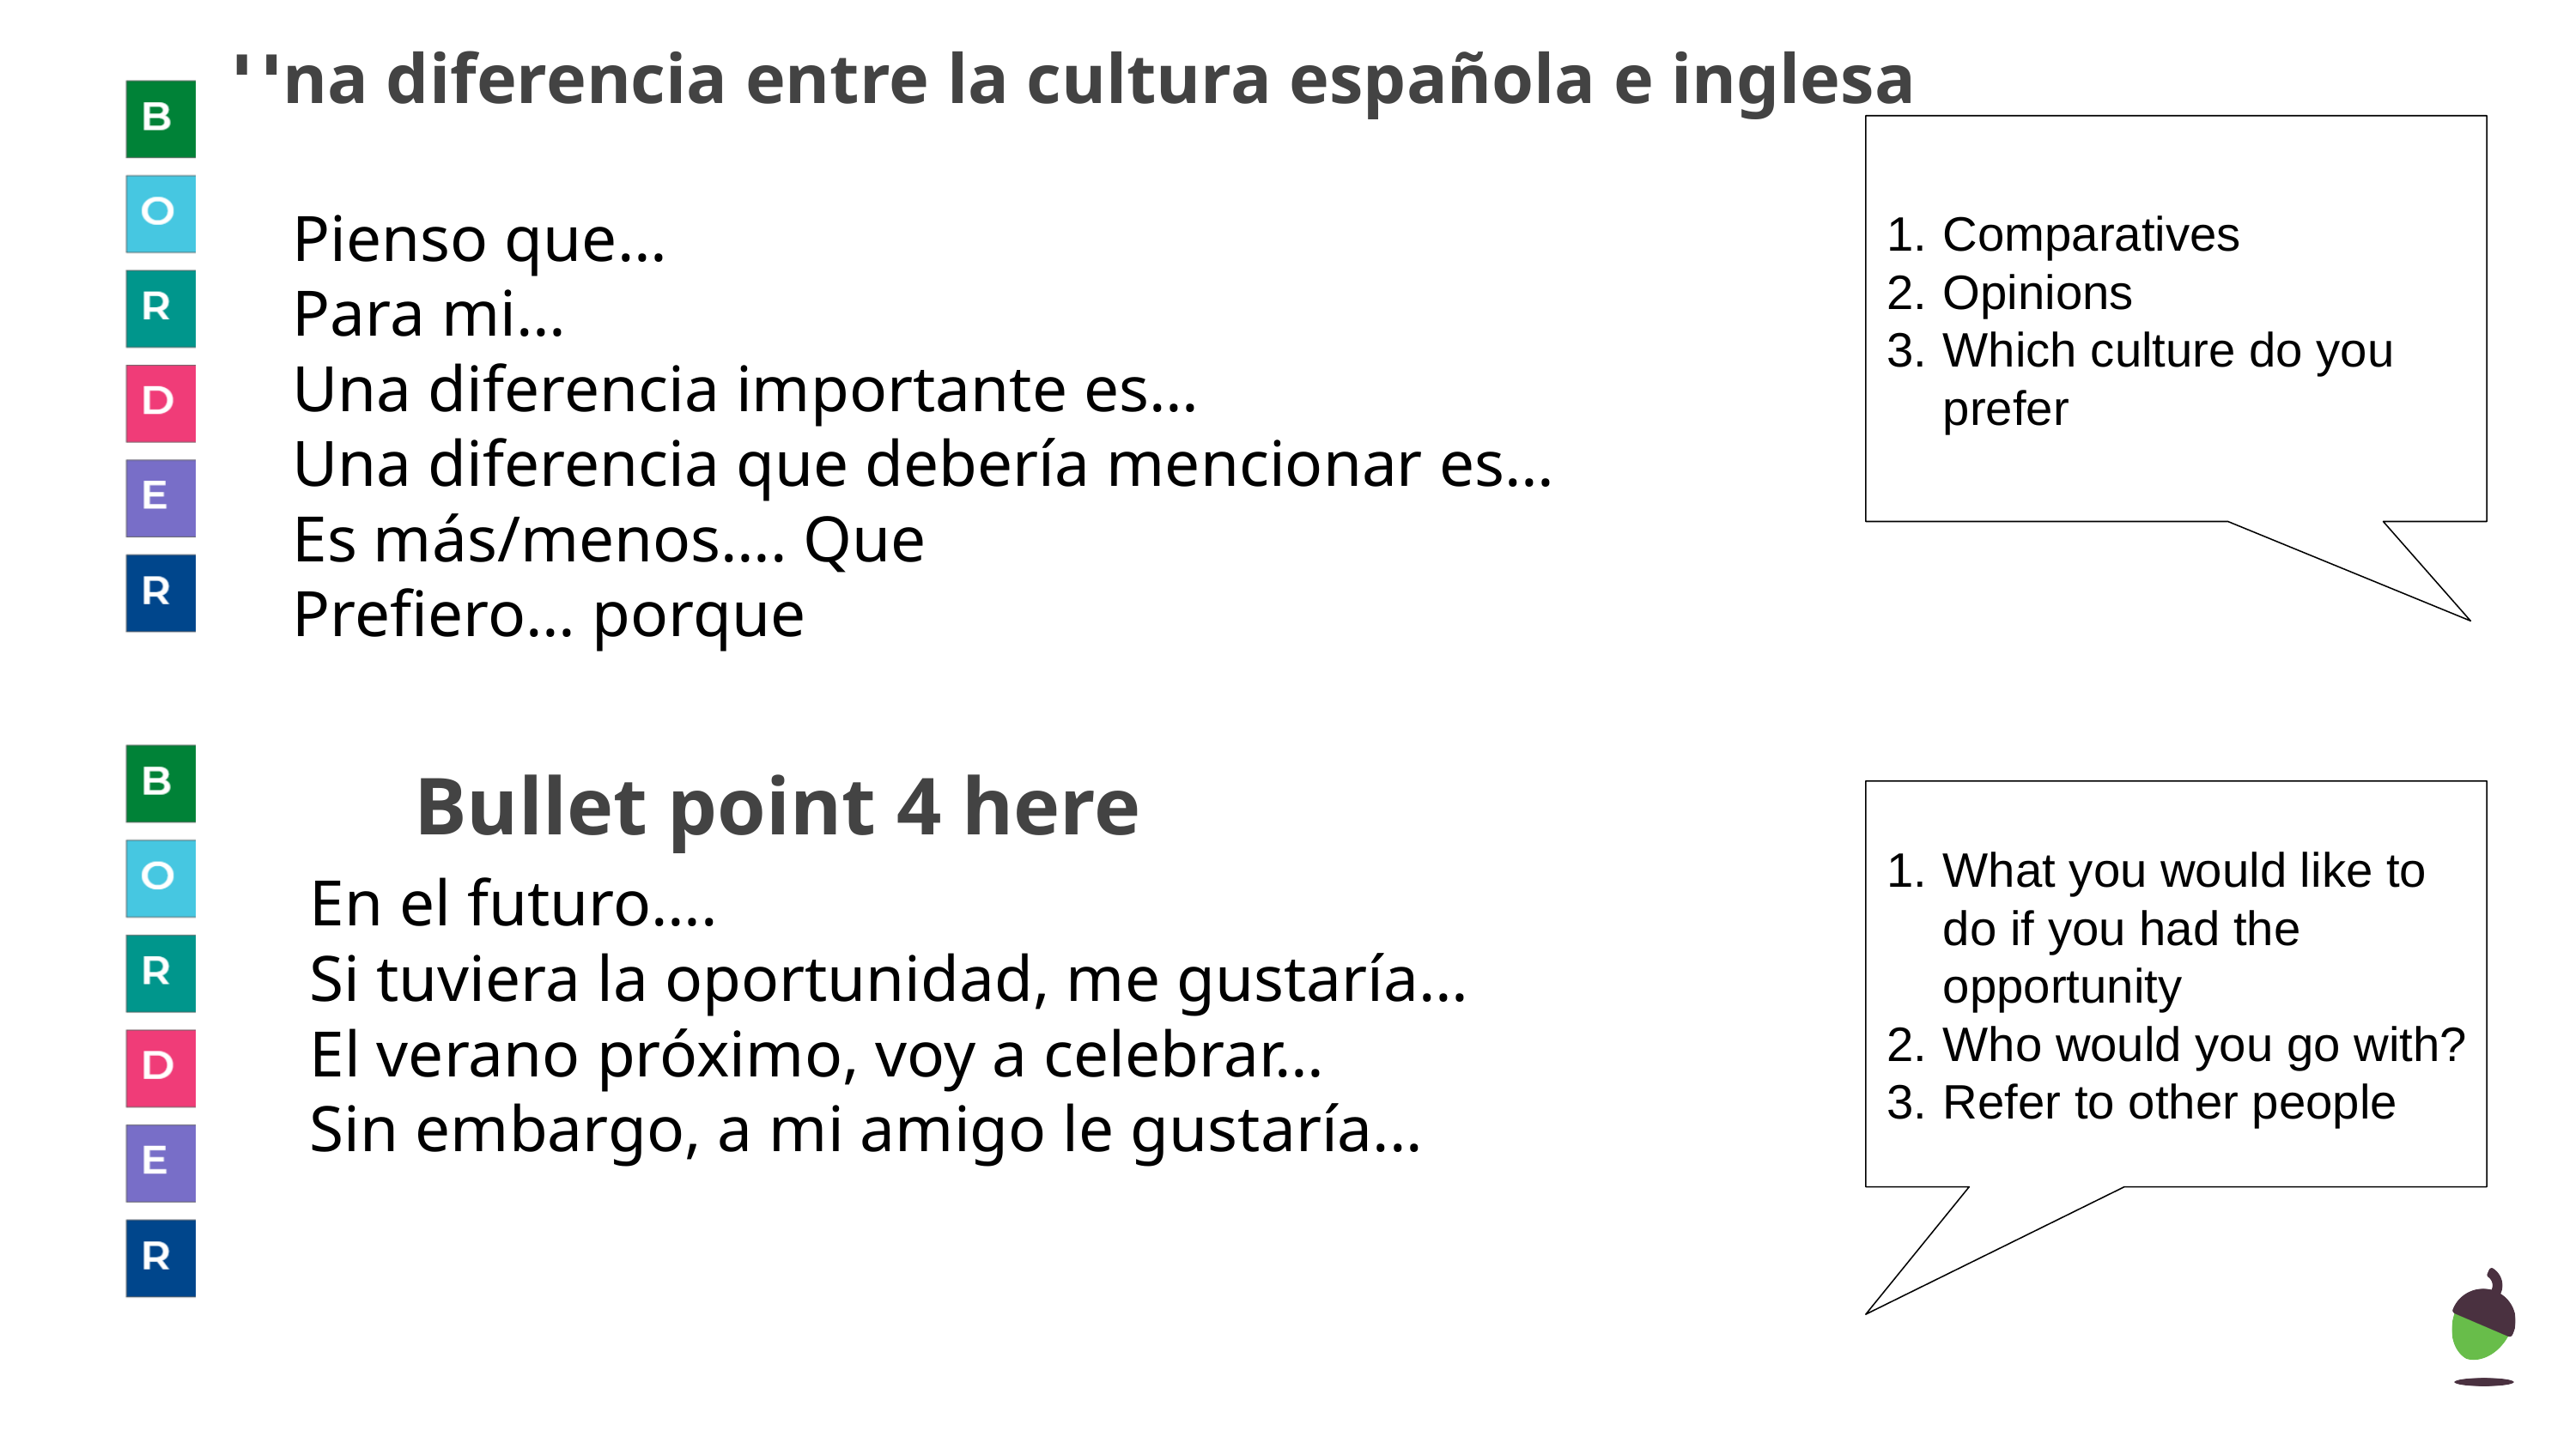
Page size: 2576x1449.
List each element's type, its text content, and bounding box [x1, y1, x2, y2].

title Bullet point 4 here [414, 742, 2380, 972]
text_box [75, 740, 280, 1351]
text_box En el futuro…. Si tuviera la oportunidad, me gustaría… El verano próximo, voy a celebrar… Sin embargo, a mi amigo le gustaría... [296, 851, 1561, 1117]
text_box What you would like to do if you had the opportunity Who would you go with? Refer to other people [1865, 780, 2488, 1315]
text_box [75, 75, 280, 686]
picture [98, 718, 197, 1329]
title Una diferencia entre la cultura española e inglesa [231, 23, 2543, 253]
picture [2451, 1268, 2516, 1386]
text_box Pienso que… Para mi… Una diferencia importante es… Una diferencia que debería mencionar es… Es más/menos…. Que Prefiero… porque [279, 185, 1747, 452]
picture [98, 54, 197, 664]
text_box [91, 28, 223, 685]
text_box [91, 694, 223, 1350]
text_box Comparatives Opinions Which culture do you prefer [1865, 115, 2488, 621]
